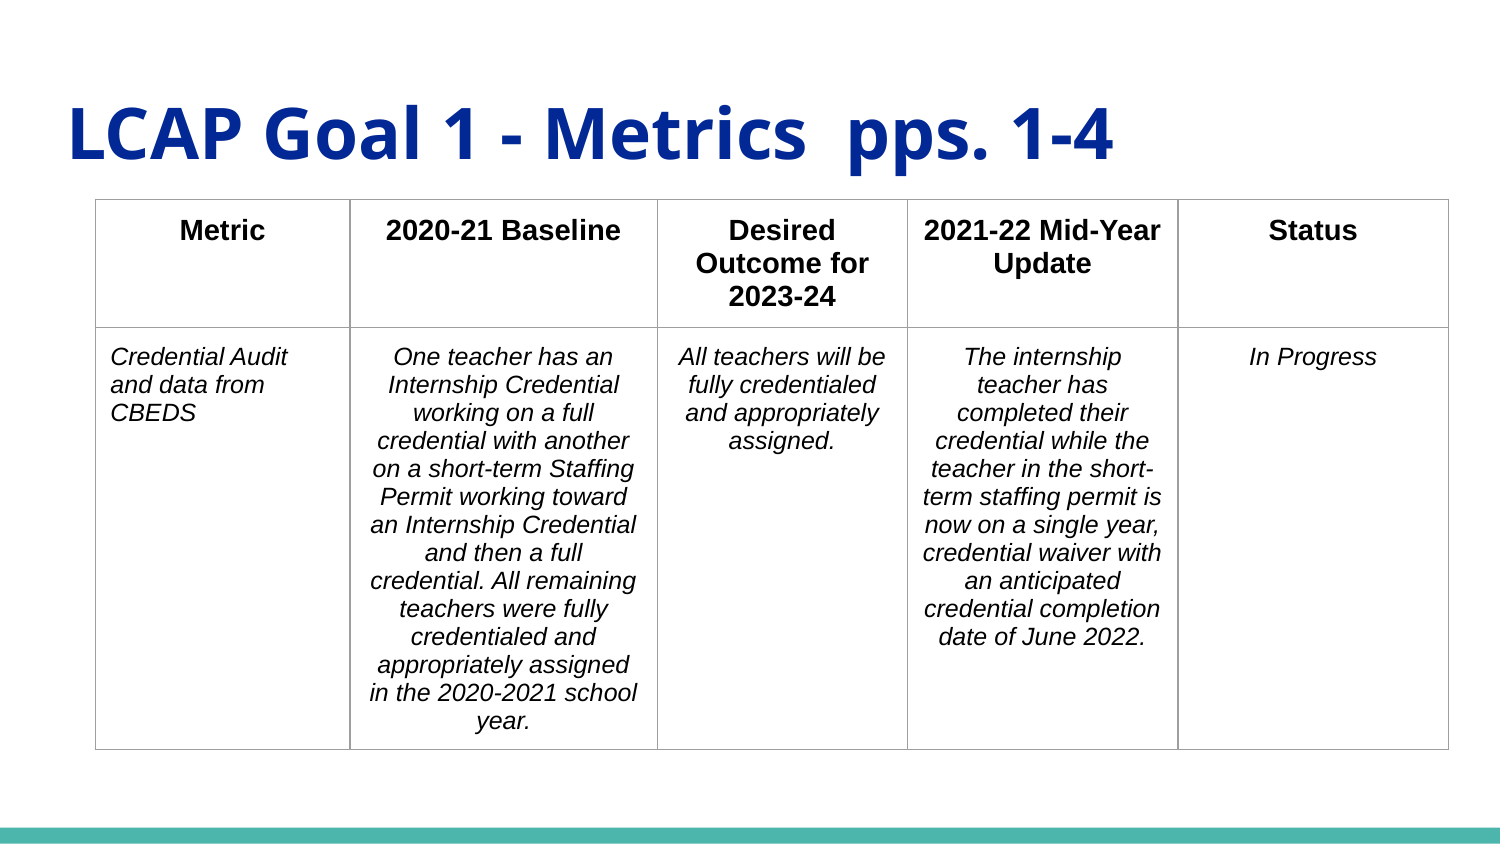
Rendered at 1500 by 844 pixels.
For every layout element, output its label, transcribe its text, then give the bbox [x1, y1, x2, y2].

table_cell Credential Audit and data from CBEDS [96, 328, 349, 749]
table_header Metric [96, 200, 349, 327]
table_cell The internship teacher has completed their credential while the teacher in the short-term staffing permit is now on a single year, credential waiver with an anticipated credential completion date of June 2022. [908, 328, 1177, 749]
table_cell One teacher has an Internship Credential working on a full credential with another on a short-term Staffing Permit working toward an Internship Credential and then a full credential. All remaining teachers were fully credentialed and appropriately assigned in the 2020-2021 school year. [351, 328, 657, 749]
table_cell All teachers will be fully credentialed and appropriately assigned. [658, 328, 907, 749]
table_header Status [1179, 200, 1448, 327]
table_header 2020-21 Baseline [351, 200, 657, 327]
table_header Desired Outcome for 2023-24 [658, 200, 907, 327]
table_cell In Progress [1179, 328, 1448, 749]
title LCAP Goal 1 - Metrics pps. 1-4 [51, 72, 1449, 189]
table_header 2021-22 Mid-Year Update [908, 200, 1177, 327]
